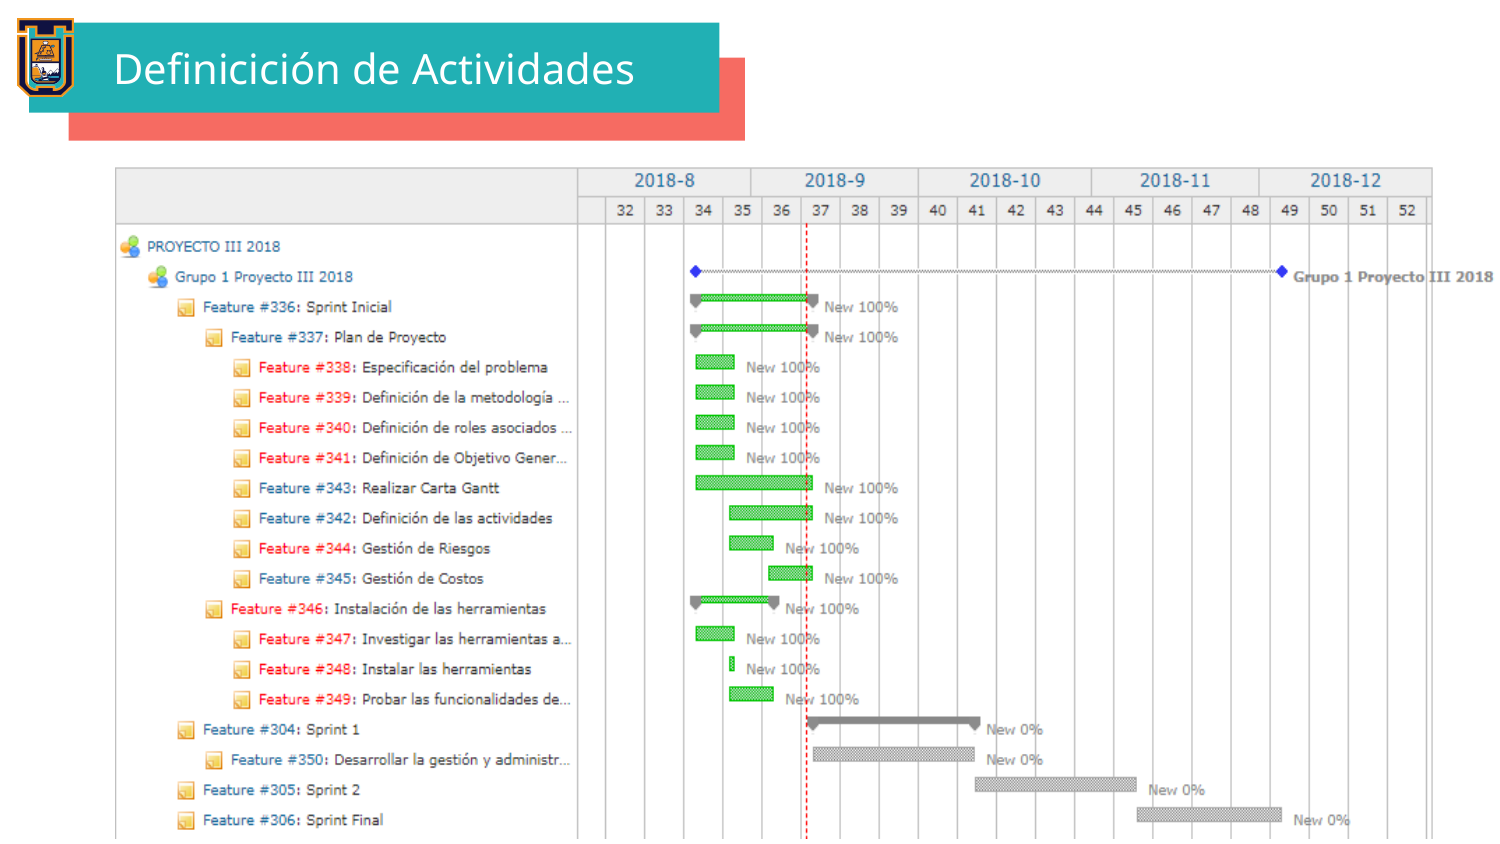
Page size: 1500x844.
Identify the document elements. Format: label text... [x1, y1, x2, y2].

text_box Definicición de Actividades [28, 22, 720, 114]
picture [115, 166, 1500, 840]
text_box [68, 57, 746, 142]
picture [17, 18, 74, 97]
